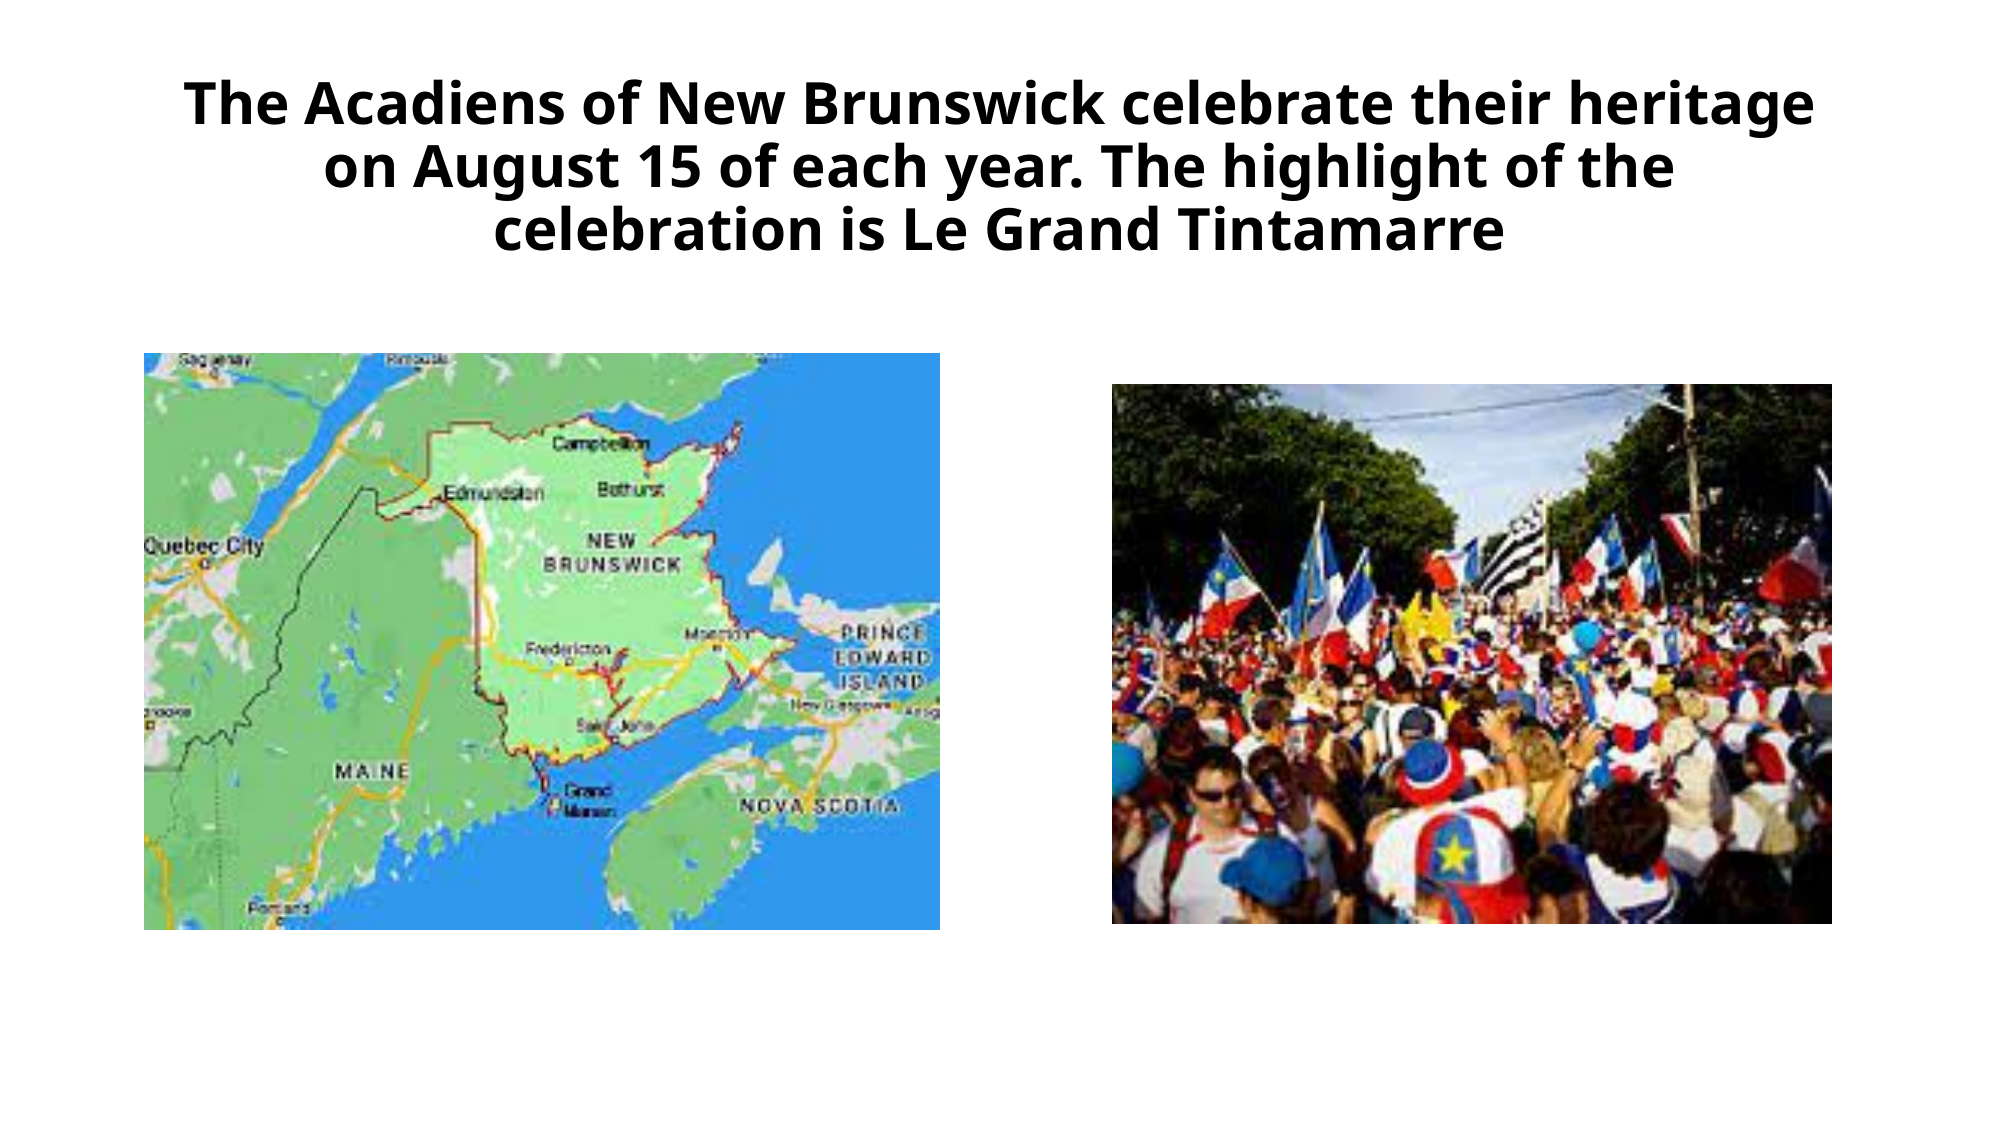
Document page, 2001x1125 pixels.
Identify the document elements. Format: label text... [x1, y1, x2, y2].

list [1112, 384, 1831, 924]
title The Acadiens of New Brunswick celebrate their heritage on August 15 of each year. The highlight of the celebration is Le Grand Tintamarre [137, 59, 1863, 278]
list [144, 353, 940, 930]
